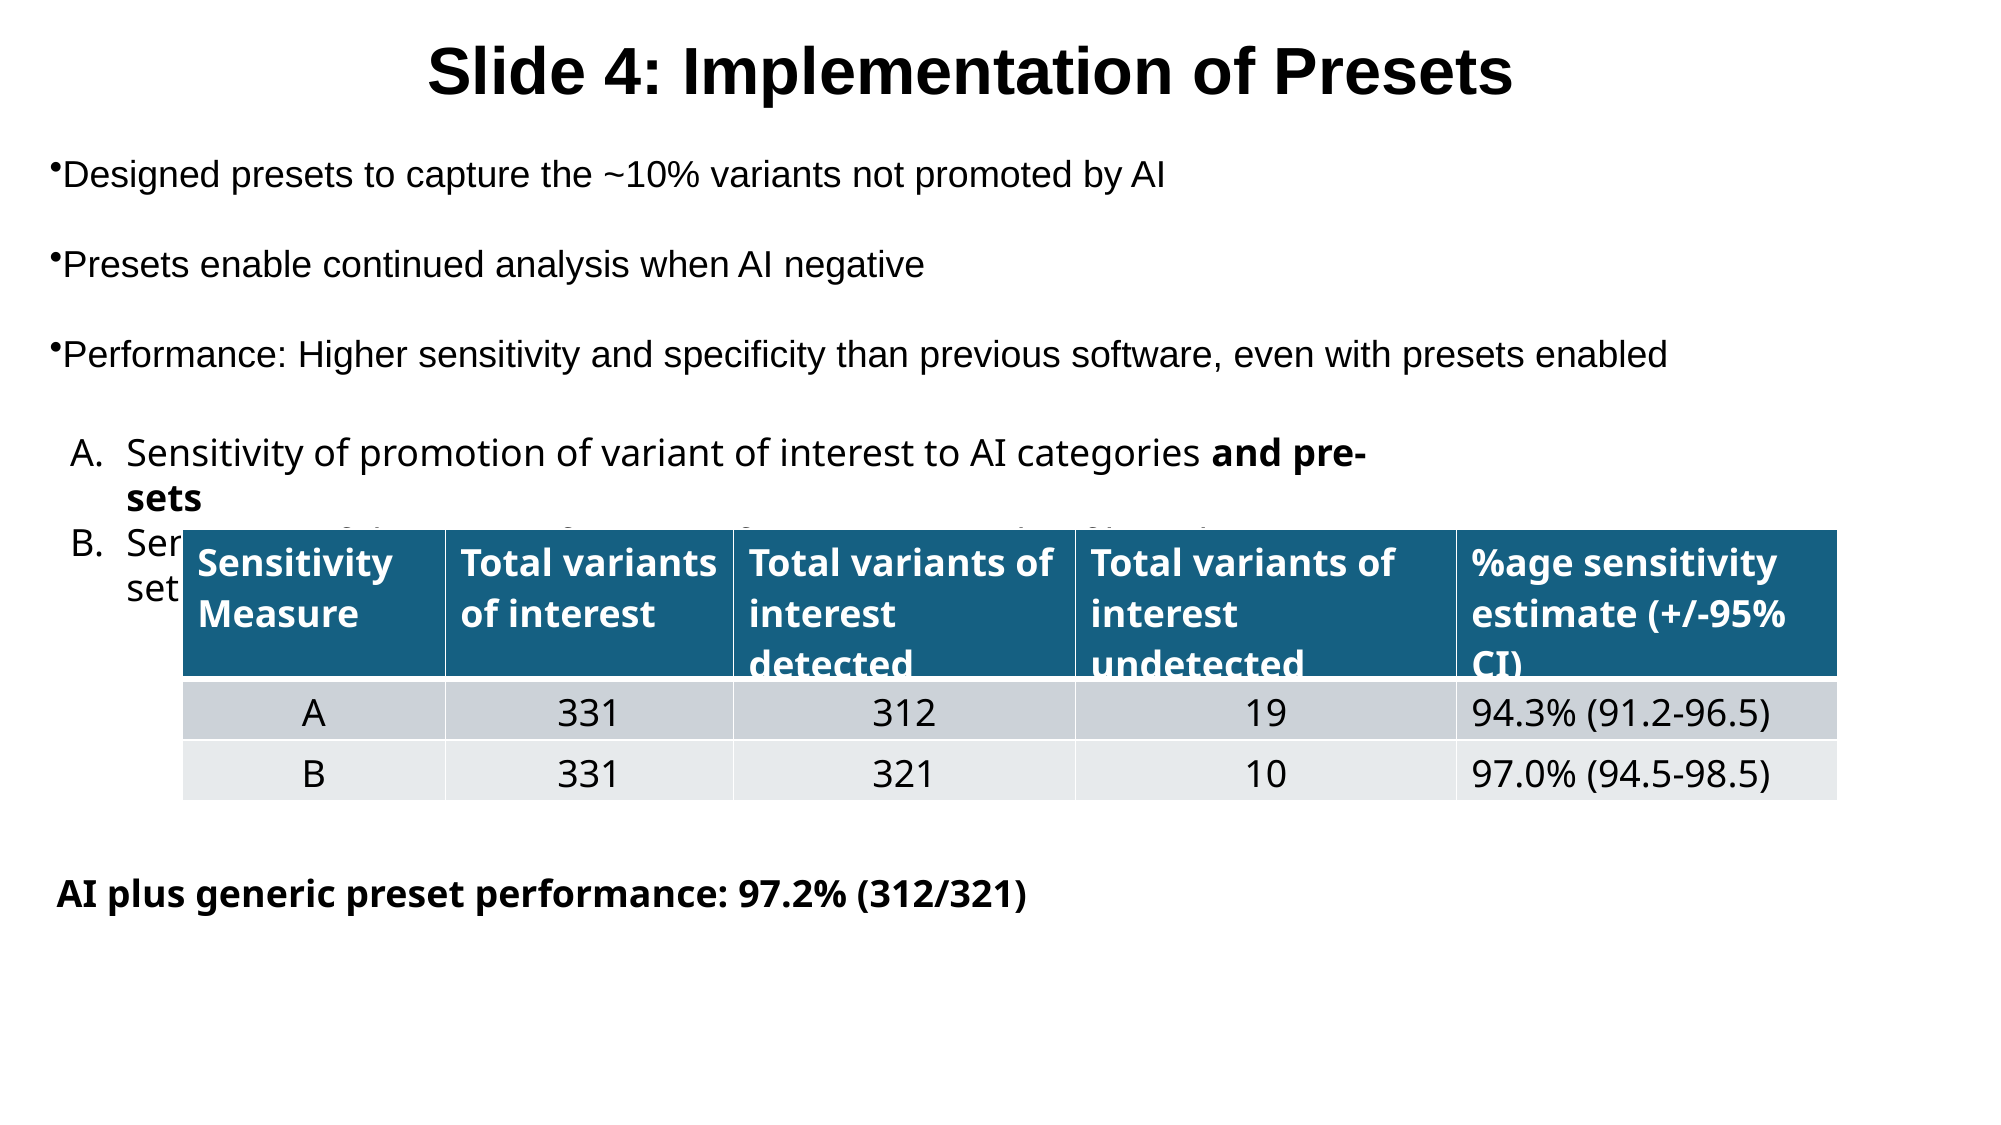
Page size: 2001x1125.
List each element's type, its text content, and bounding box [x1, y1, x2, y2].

table_cell 19 [1076, 682, 1456, 739]
text_box AI plus generic preset performance: 97.2% (312/321) [41, 863, 1241, 923]
table_cell 331 [446, 682, 733, 739]
table_cell 321 [734, 741, 1075, 800]
table_header %age sensitivity estimate (+/-95% CI) [1457, 530, 1837, 676]
table_cell 331 [446, 741, 733, 800]
table_header Sensitivity Measure [183, 530, 445, 676]
table_header Total variants of interest [446, 530, 733, 676]
table_cell 312 [734, 682, 1075, 739]
text_box Designed presets to capture the ~10% variants not promoted by AI Presets enable continued analysis when AI negative Performance: Higher sensitivity and specificity than previous software, even with presets enabled [34, 142, 1684, 382]
table_header Total variants of interest undetected [1076, 530, 1456, 676]
table_header Total variants of interest detected [734, 530, 1075, 676]
text_box Sensitivity of promotion of variant of interest to AI categories and pre-sets Sensitivity of detection of variant of interest in total unfiltered variant set [55, 421, 1395, 662]
table_cell 97.0% (94.5-98.5) [1457, 741, 1837, 800]
text_box Slide 4: Implementation of Presets [412, 20, 1608, 116]
table_cell A [183, 682, 445, 739]
table_cell 10 [1076, 741, 1456, 800]
table_cell 94.3% (91.2-96.5) [1457, 682, 1837, 739]
table_cell B [183, 741, 445, 800]
